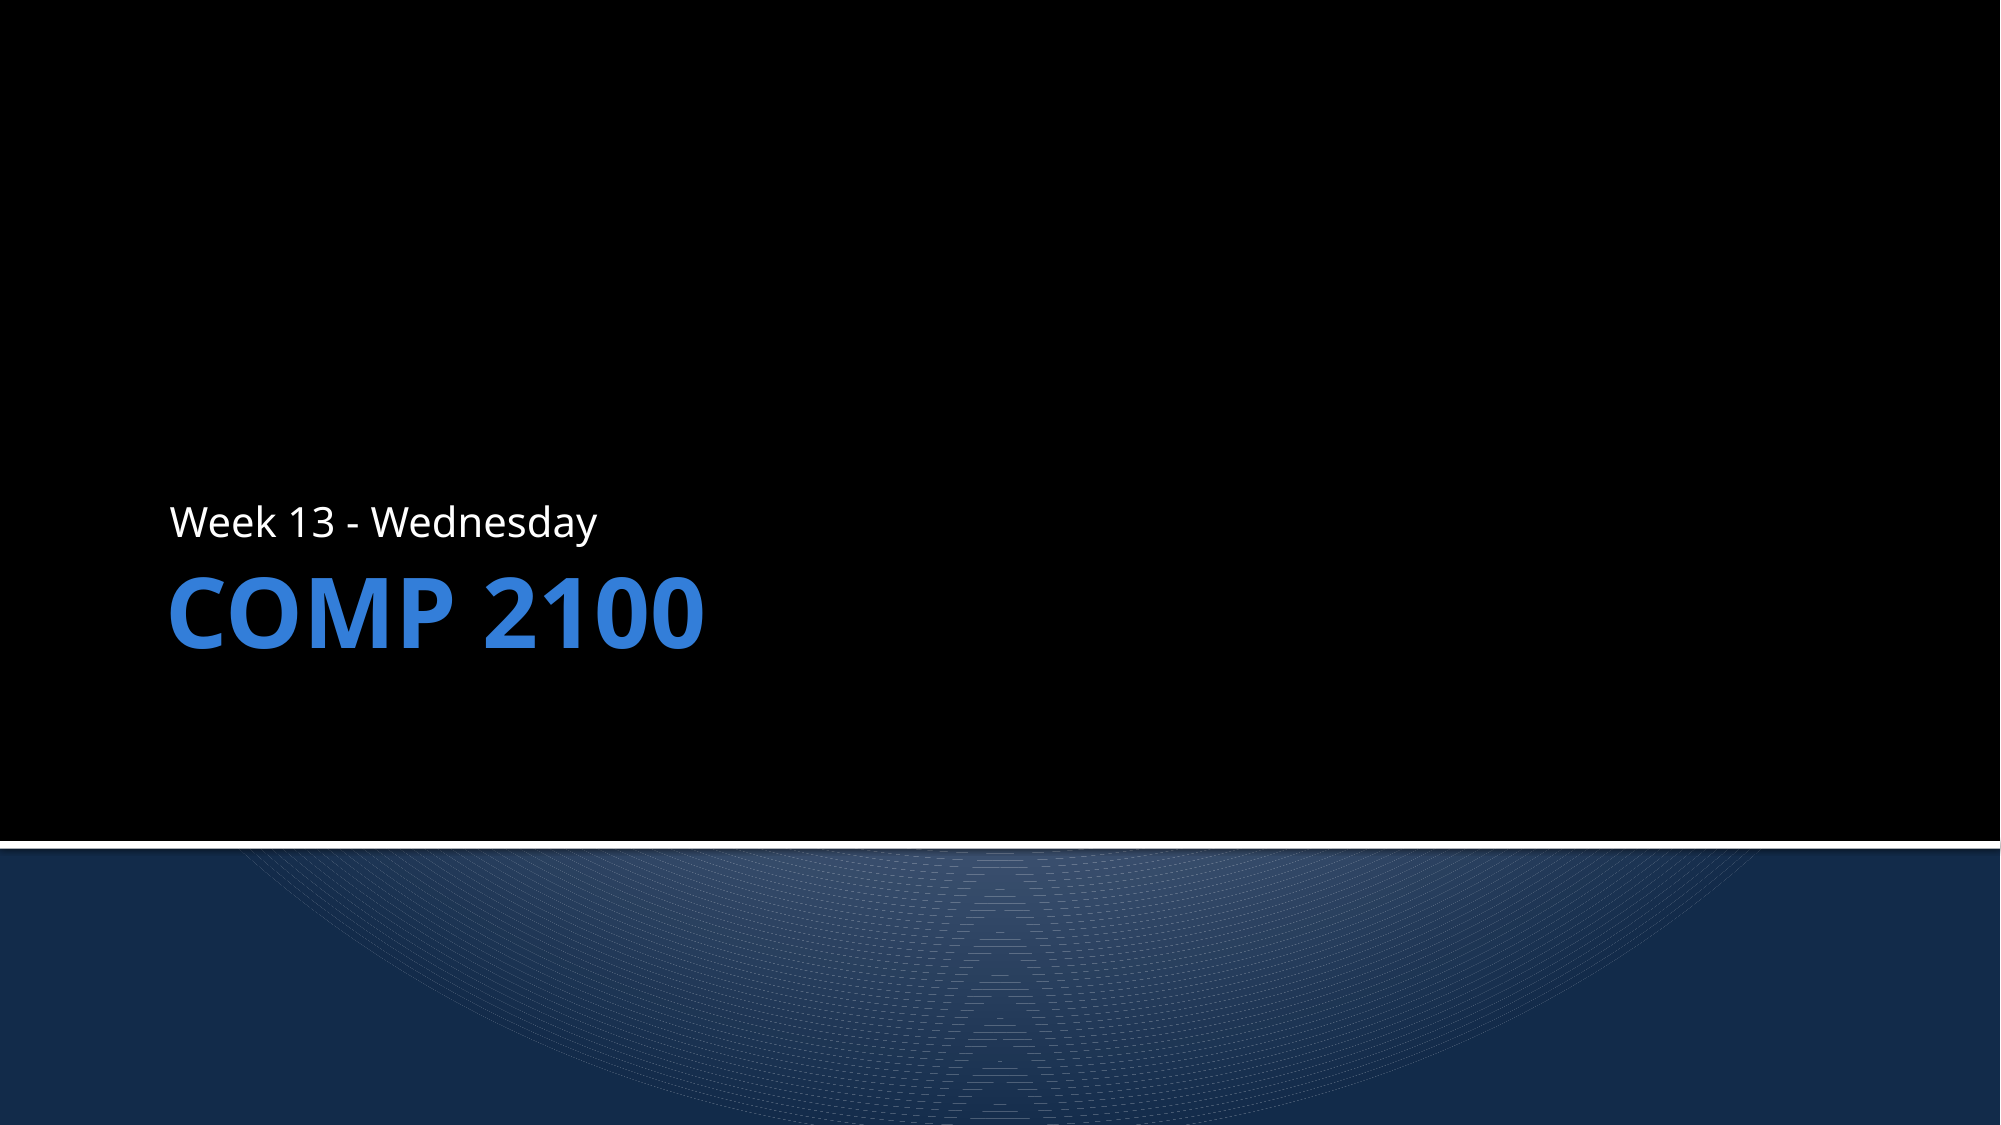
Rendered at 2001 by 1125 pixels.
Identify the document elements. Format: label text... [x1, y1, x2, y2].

subtitle Week 13 - Wednesday [150, 299, 1917, 546]
title COMP 2100 [150, 550, 1917, 825]
